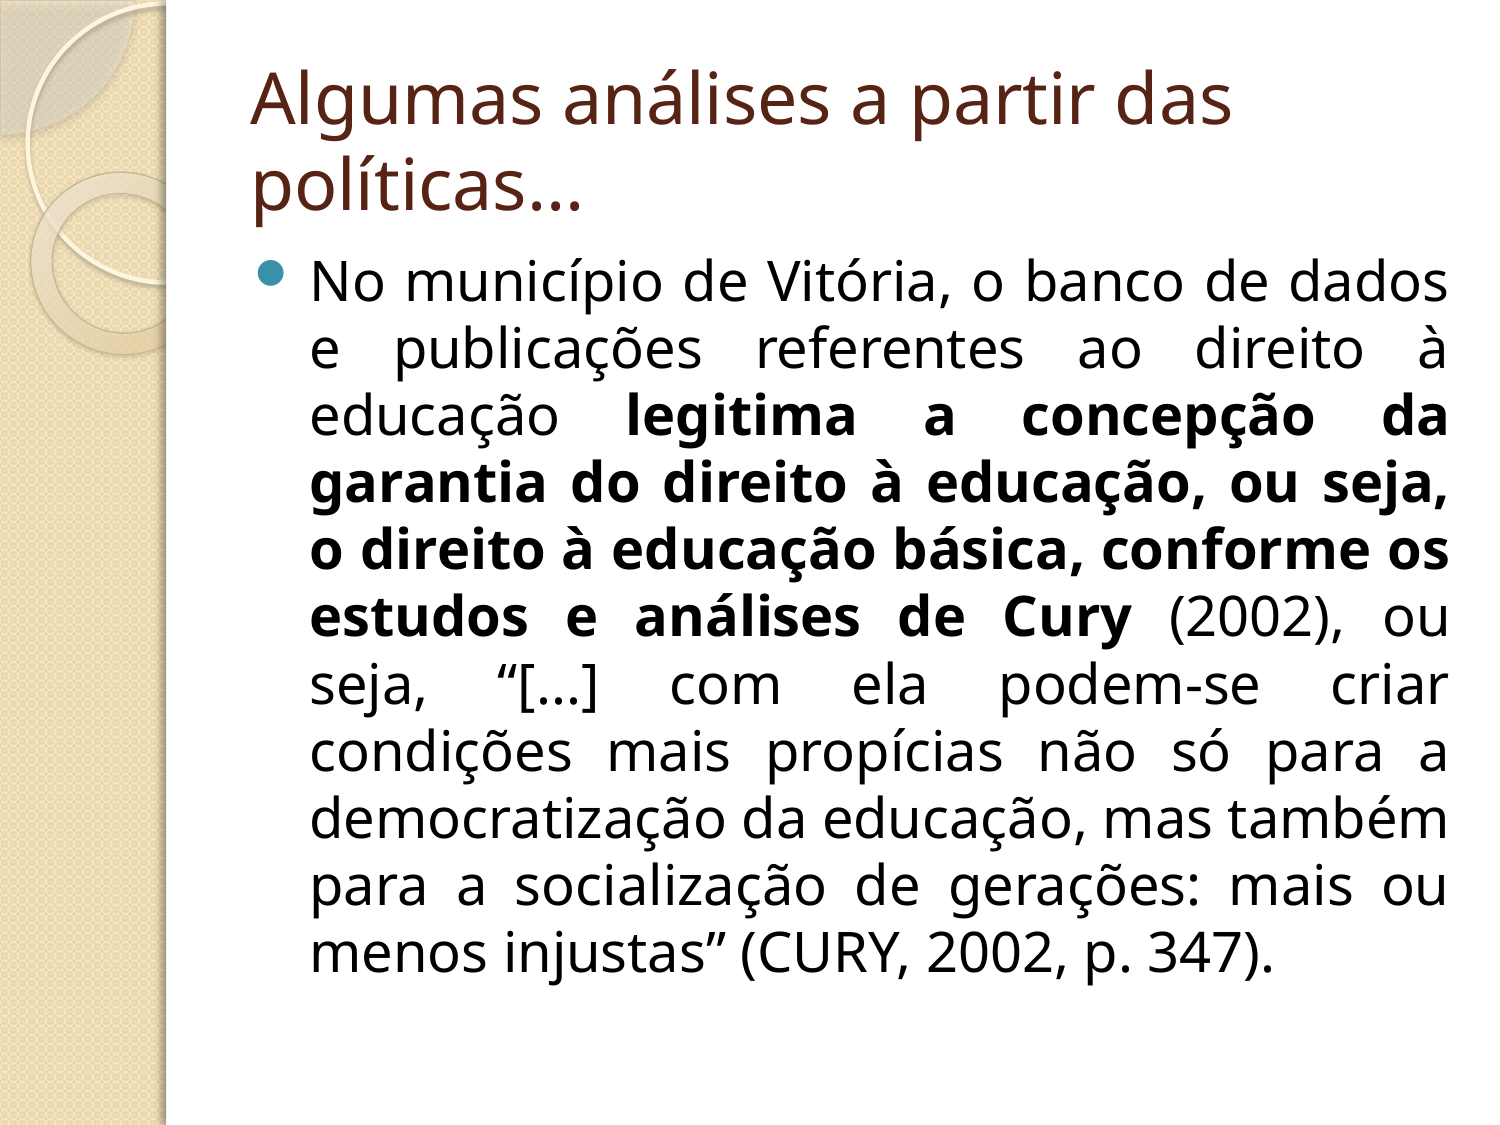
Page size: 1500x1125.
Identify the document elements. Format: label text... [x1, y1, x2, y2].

list No município de Vitória, o banco de dados e publicações referentes ao direito à educação legitima a concepção da garantia do direito à educação, ou seja, o direito à educação básica, conforme os estudos e análises de Cury (2002), ou seja, “[...] com ela podem-se criar condições mais propícias não só para a democratização da educação, mas também para a socialização de gerações: mais ou menos injustas” (CURY, 2002, p. 347). [235, 237, 1466, 1025]
title Algumas análises a partir das políticas... [235, 45, 1466, 233]
